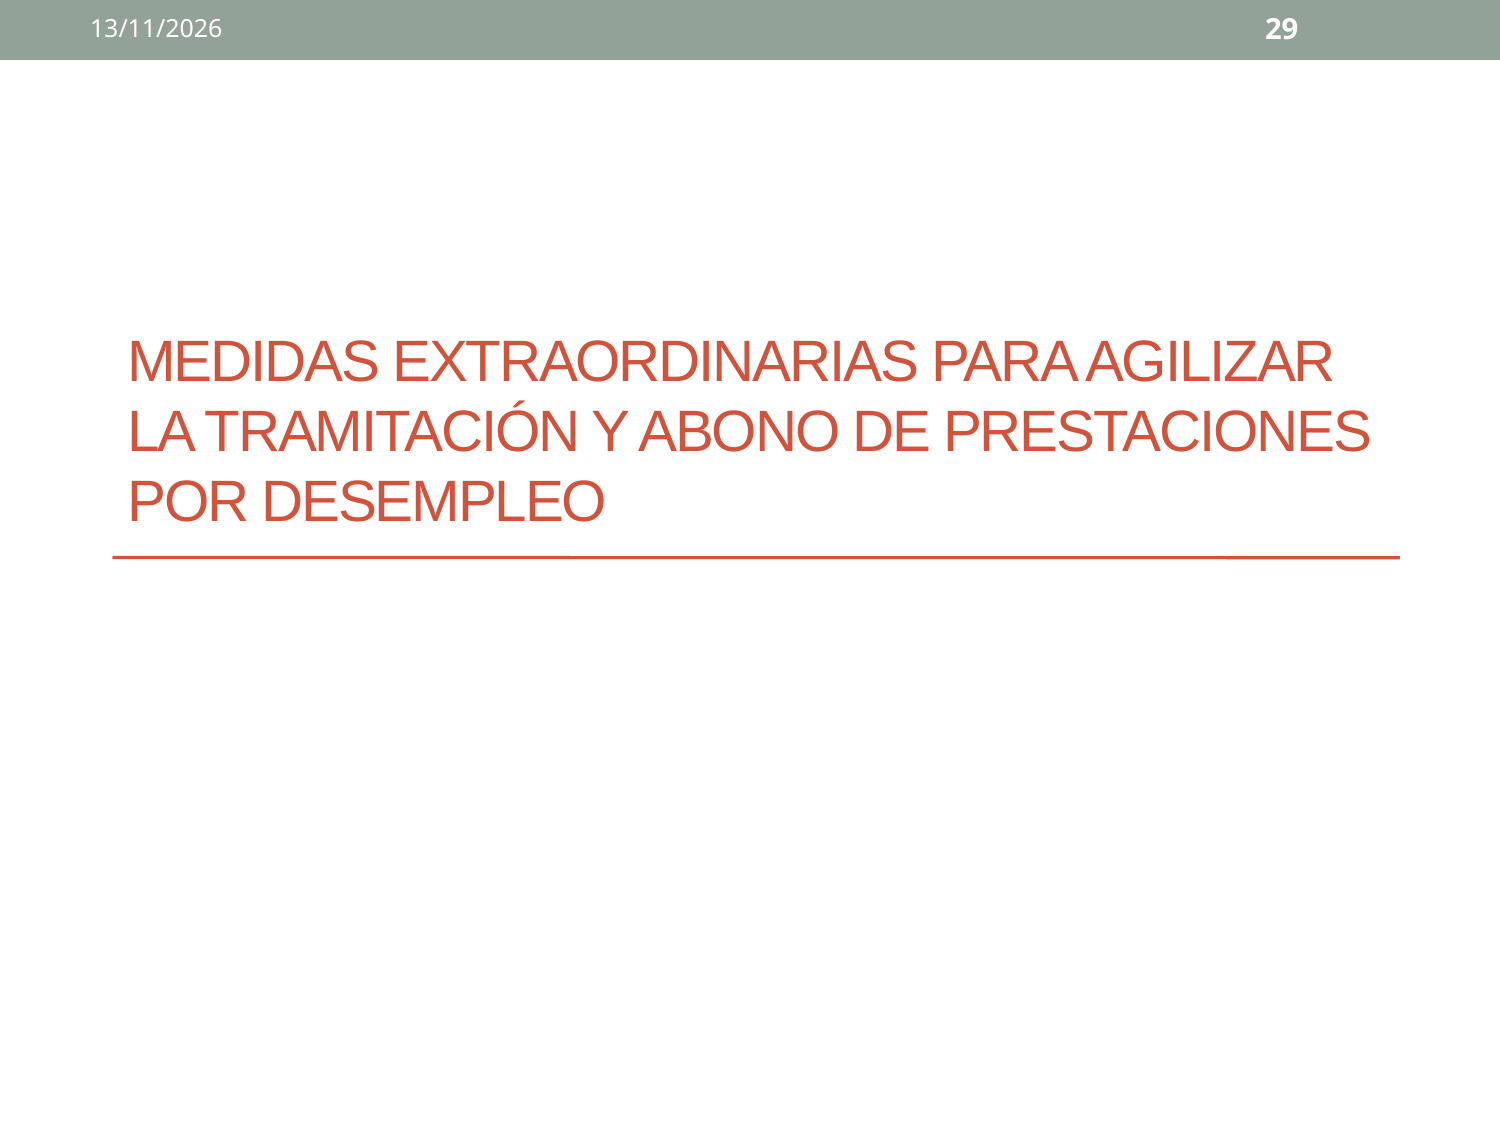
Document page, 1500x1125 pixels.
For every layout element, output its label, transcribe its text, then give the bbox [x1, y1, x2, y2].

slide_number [75, 3, 550, 57]
title MEDIDAS EXTRAORDINARIAS PARA AGILIZAR LA TRAMITACIÓN Y ABONO DE PRESTACIONES POR DESEMPLEO [112, 224, 1400, 542]
slide_number 29 [1250, 3, 1425, 57]
